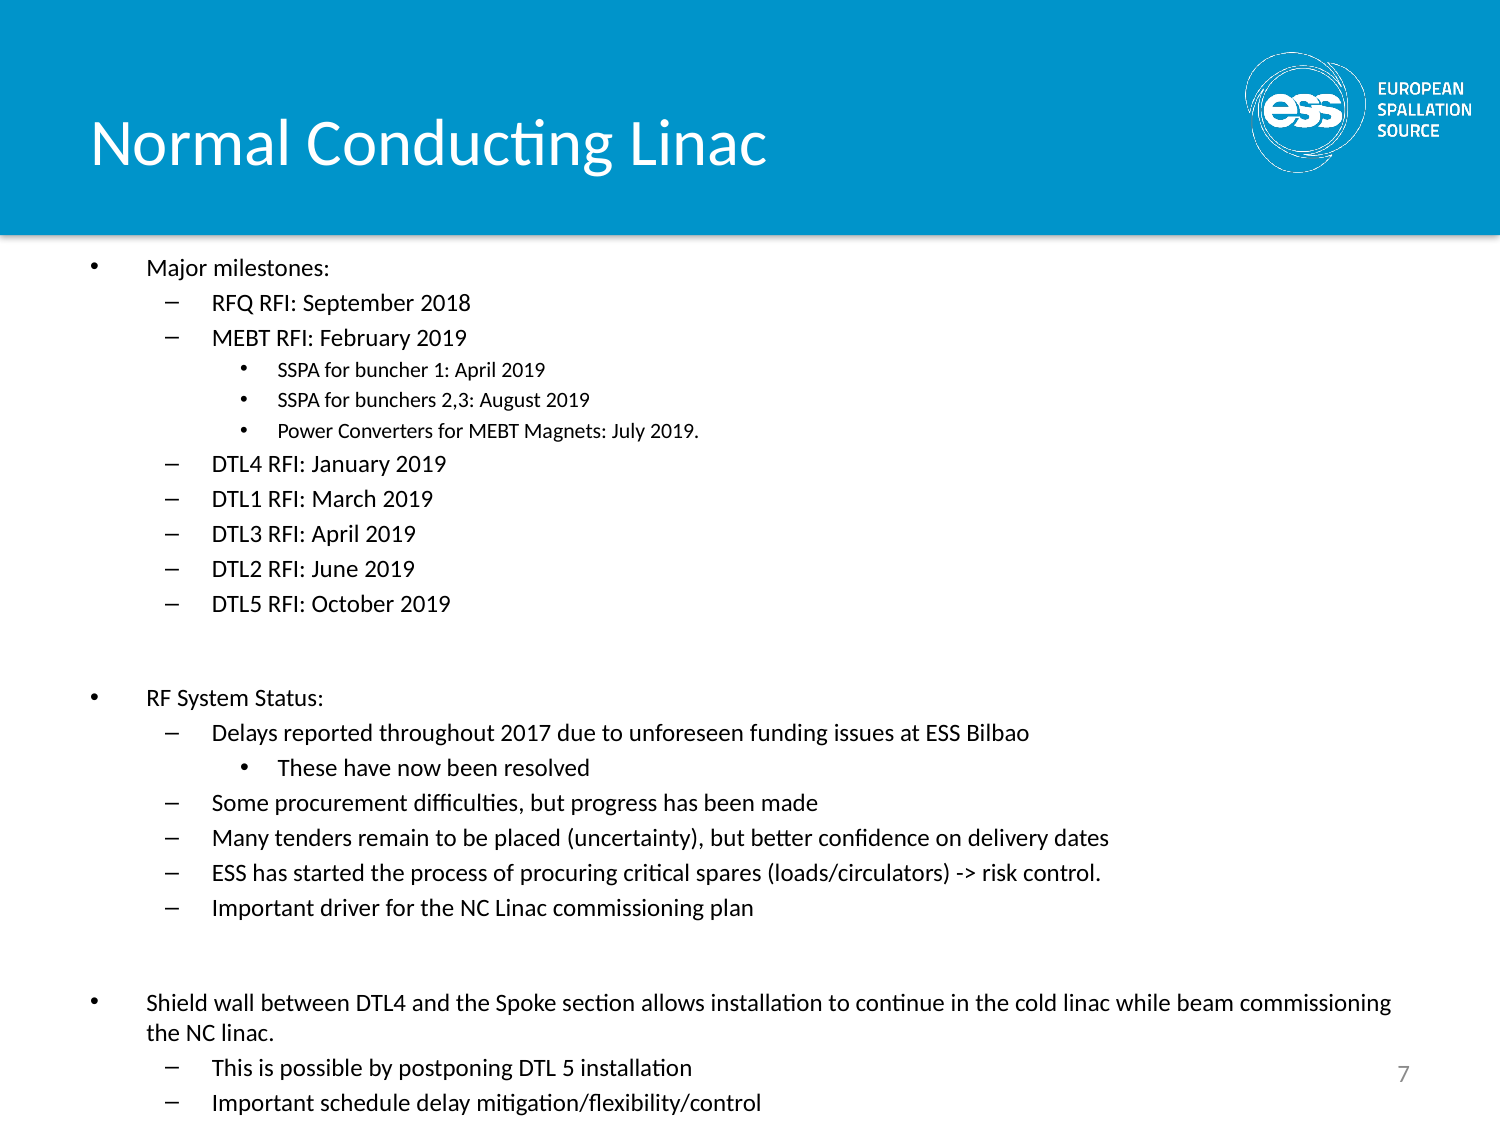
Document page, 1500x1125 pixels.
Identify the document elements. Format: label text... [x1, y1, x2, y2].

picture [1418, 104, 1423, 115]
picture [1422, 125, 1428, 134]
picture [1454, 83, 1458, 94]
picture [1409, 104, 1415, 115]
picture [1379, 83, 1385, 94]
picture [1423, 83, 1430, 94]
list Major milestones: RFQ RFI: September 2018 MEBT RFI: February 2019 SSPA for buncher 1: April 2019 SSPA for bunchers 2,3: August 2019 Power Converters for MEBT Magnets: July 2019. DTL4 RFI: January 2019 DTL1 RFI: March 2019 DTL3 RFI: April 2019 DTL2 RFI: June 2019 DTL5 RFI: October 2019 RF System Status: Delays reported throughout 2017 due to unforeseen funding issues at ESS Bilbao These have now been resolved Some procurement difficulties, but progress has been made Many tenders remain to be placed (uncertainty), but better confidence on delivery dates ESS has started the process of procuring critical spares (loads/circulators) -> risk control. Important driver for the NC Linac commissioning plan Shield wall between DTL4 and the Spoke section allows installation to continue in the cold linac while beam commissioning the NC linac. This is possible by postponing DTL 5 installation Important schedule delay mitigation/flexibility/control [75, 243, 1425, 1103]
picture [1436, 104, 1444, 115]
picture [1400, 83, 1407, 94]
picture [1432, 125, 1438, 136]
picture [1389, 104, 1393, 115]
picture [1443, 86, 1450, 93]
picture [1398, 109, 1406, 115]
slide_number 7 [1074, 1042, 1425, 1103]
picture [1264, 94, 1342, 127]
title Normal Conducting Linac [75, 45, 1247, 233]
